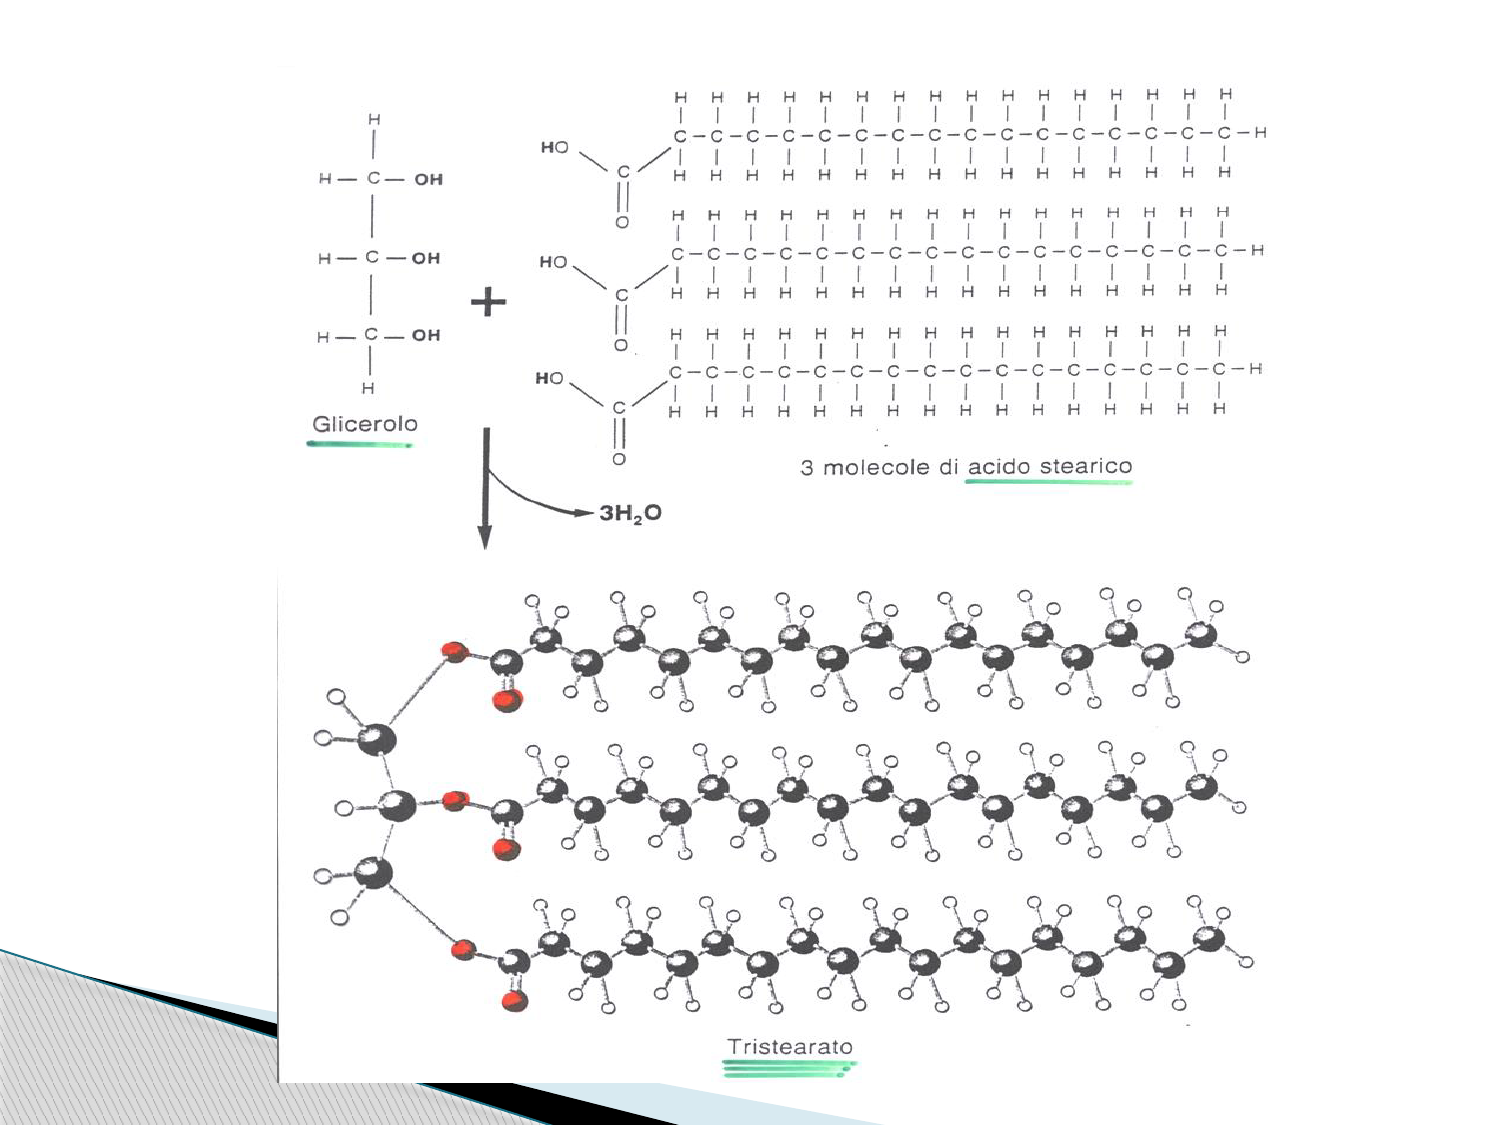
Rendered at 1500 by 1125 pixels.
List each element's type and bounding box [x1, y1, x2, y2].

list [277, 66, 1294, 1083]
